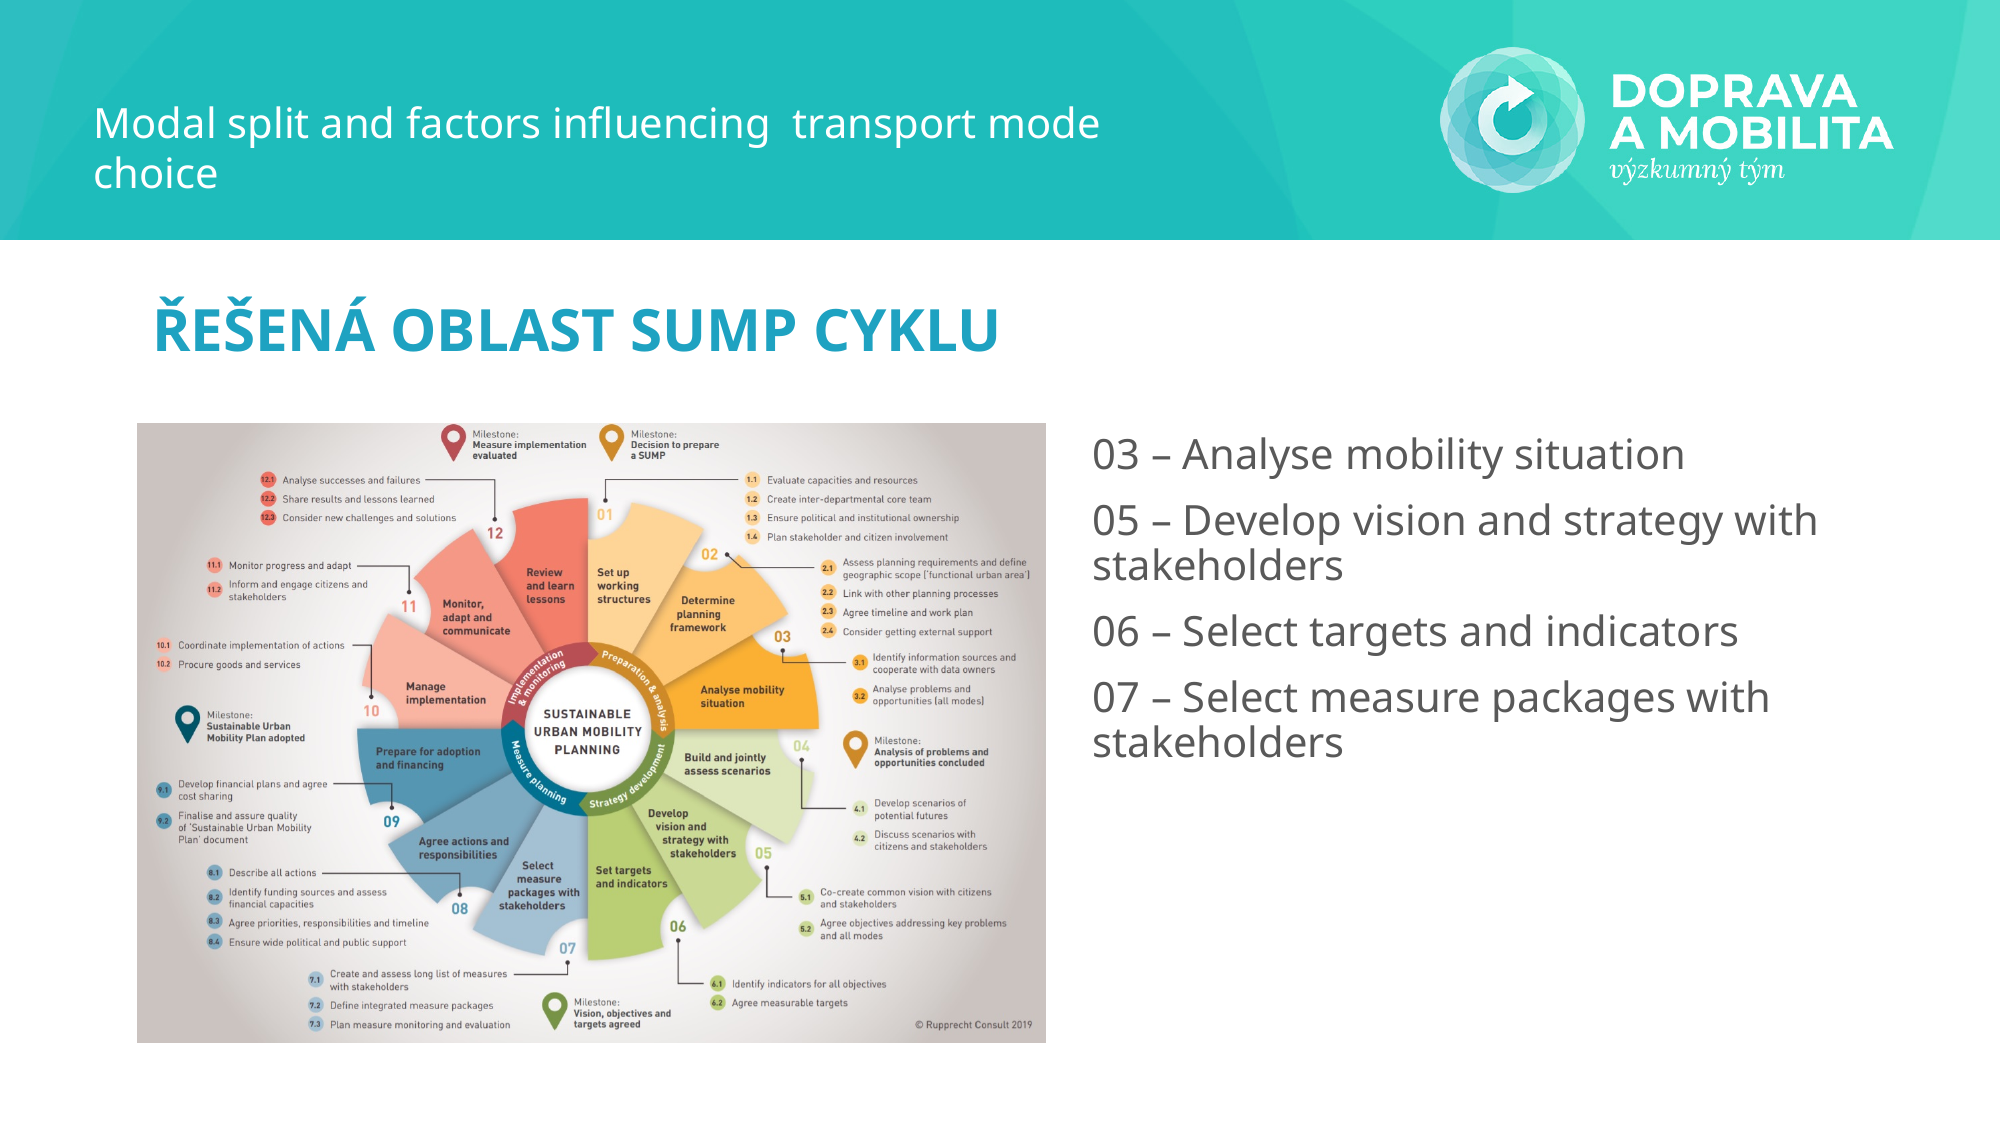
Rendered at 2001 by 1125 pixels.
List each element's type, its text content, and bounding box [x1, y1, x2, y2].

picture [0, 0, 2000, 240]
list 03 – Analyse mobility situation 05 – Develop vision and strategy with stakeholders 06 – Select targets and indicators 07 – Select measure packages with stakeholders [1077, 426, 1863, 1043]
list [137, 423, 1046, 1043]
title Řešená oblast sump cyklu [137, 280, 1863, 385]
